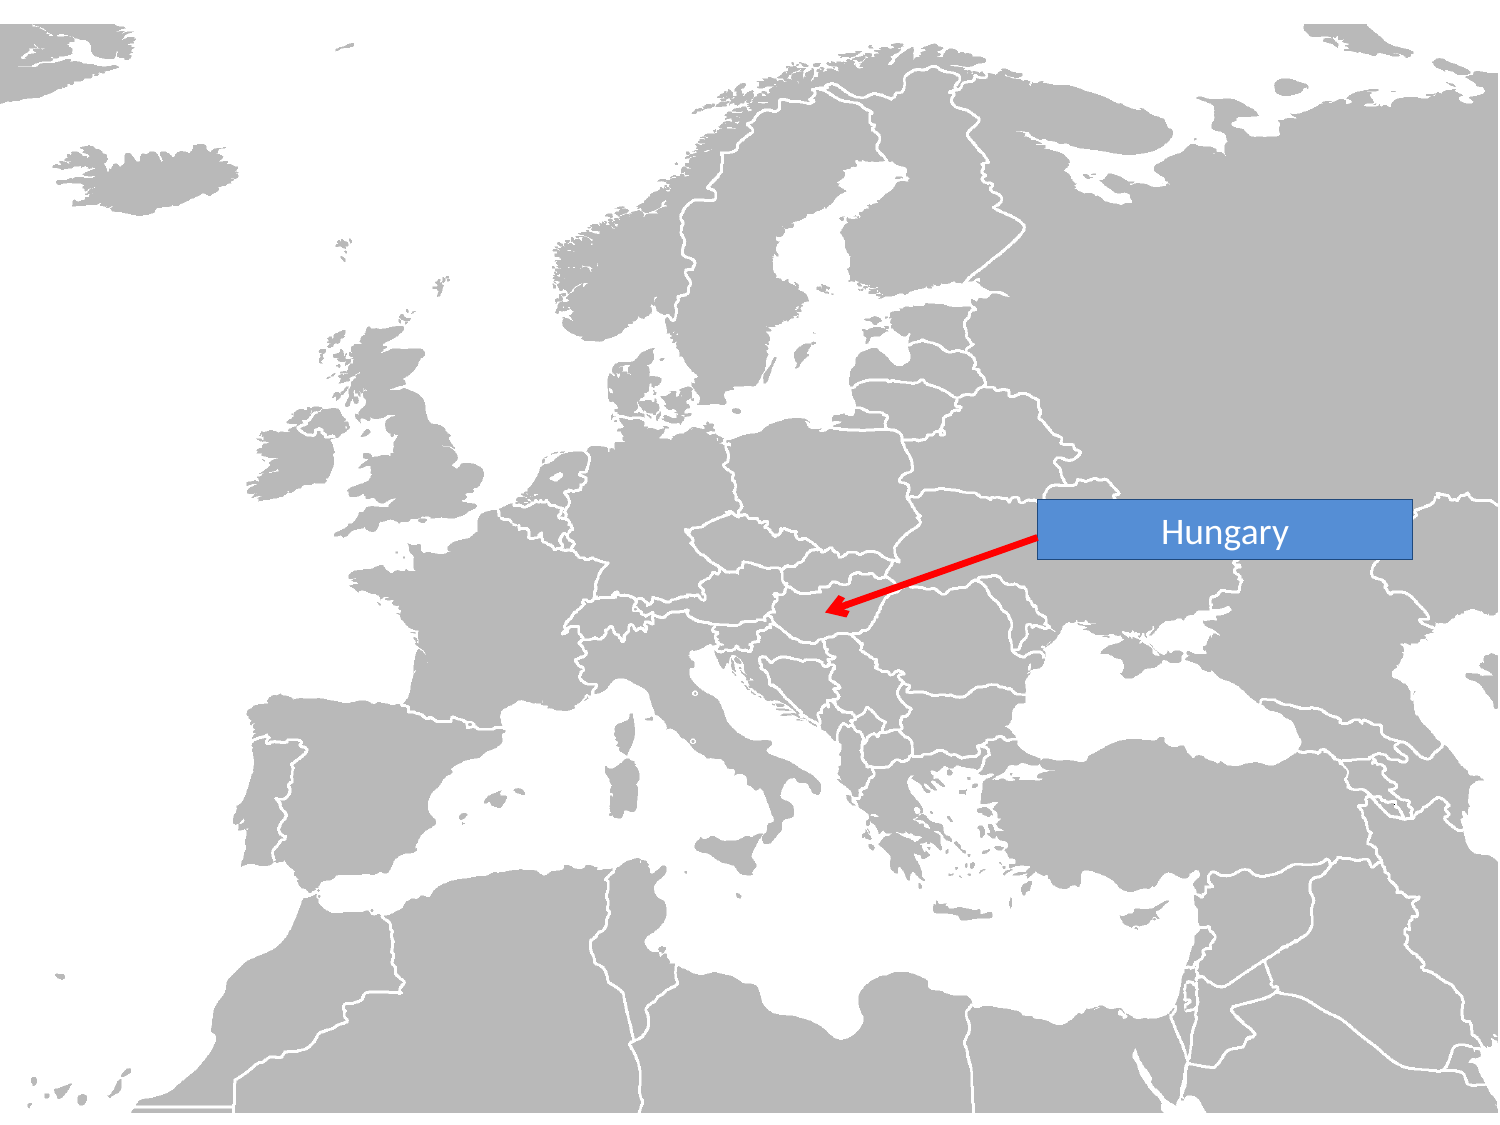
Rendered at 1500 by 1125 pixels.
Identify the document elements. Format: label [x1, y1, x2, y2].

picture [0, 24, 1498, 1113]
text_box [824, 537, 1038, 613]
